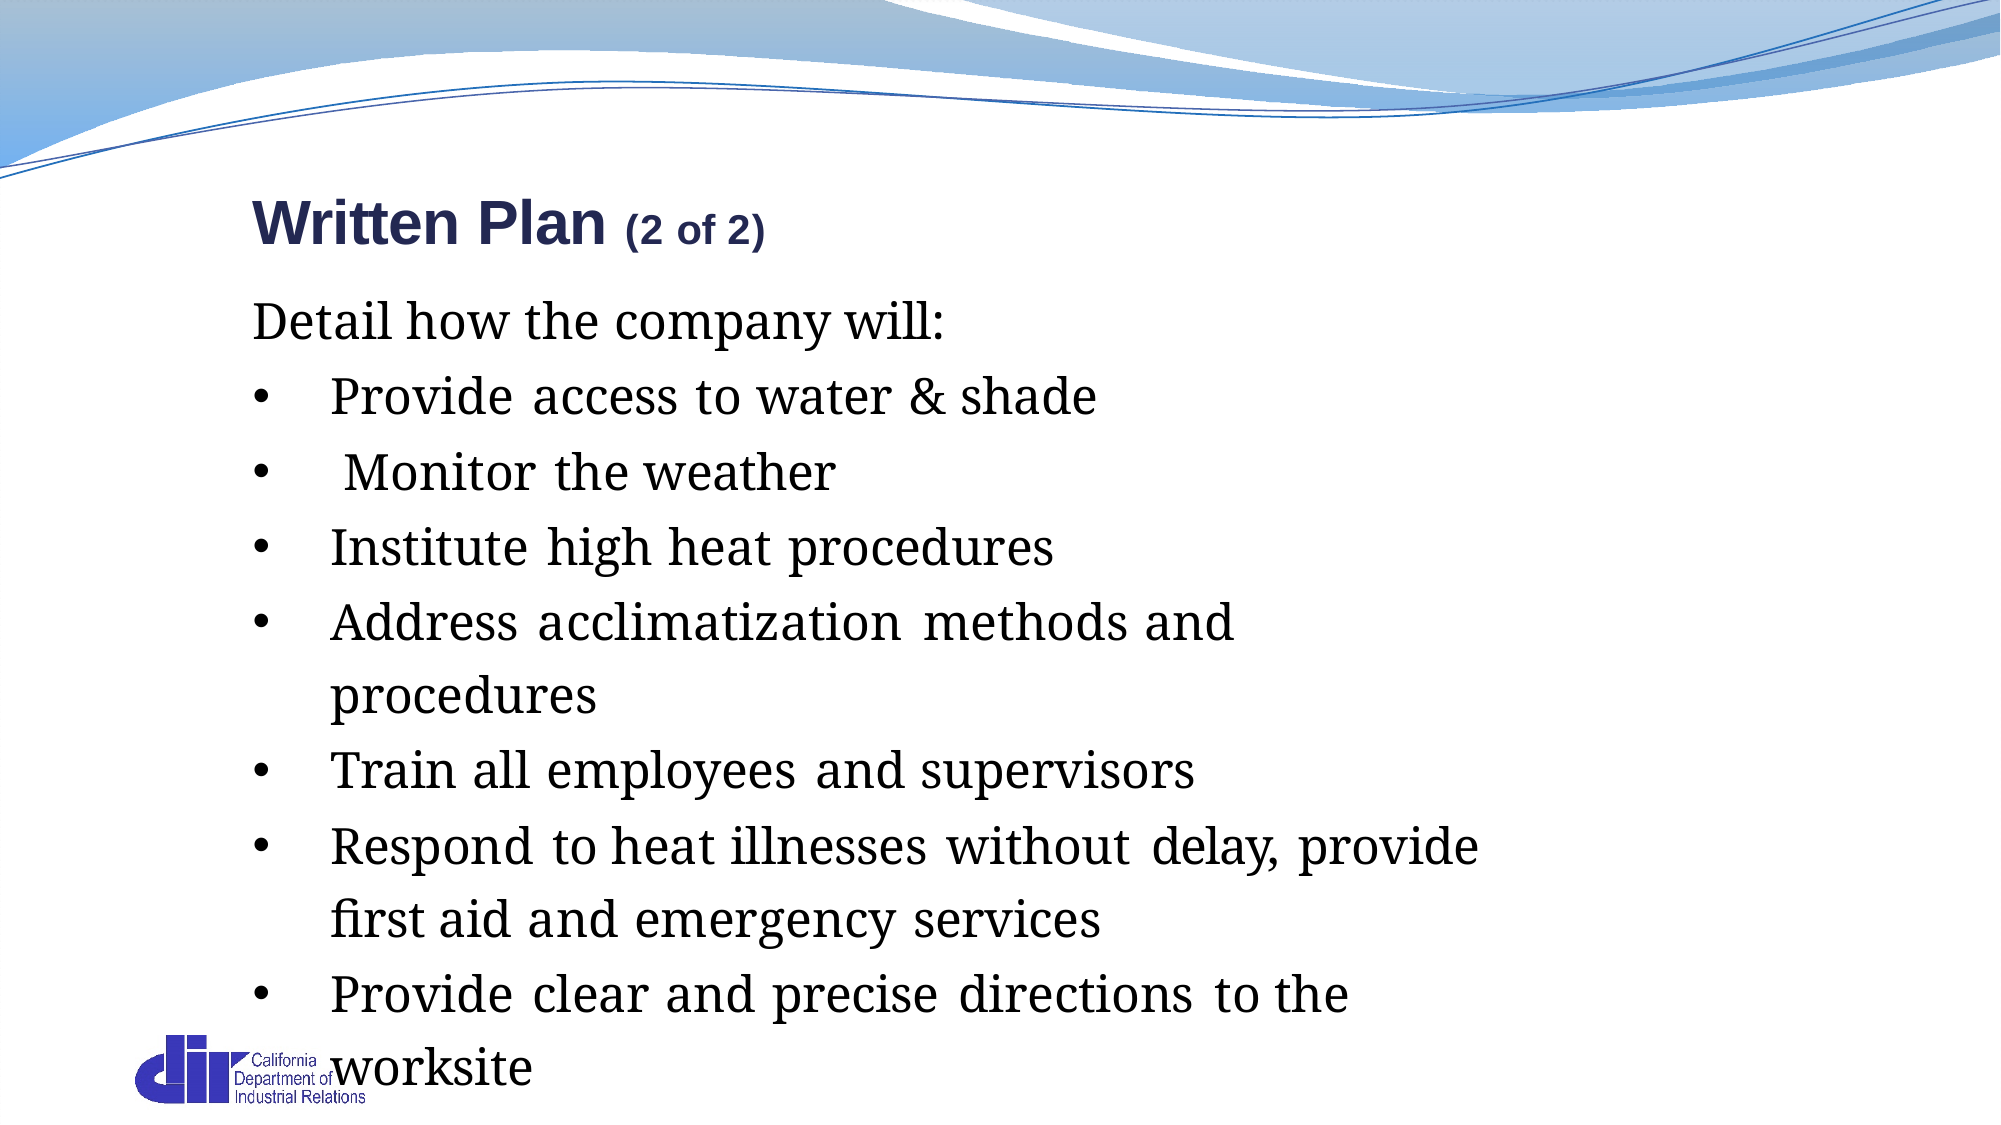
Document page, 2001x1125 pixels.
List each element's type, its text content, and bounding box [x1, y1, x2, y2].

picture [135, 1035, 375, 1110]
text_box Written Plan (2 of 2) [250, 179, 766, 258]
text_box Detail how the company will: Provide access to water & shade Monitor the weather Institute high heat procedures Address acclimatization methods and procedures Train all employees and supervisors Respond to heat illnesses without delay, provide first aid and emergency services Provide clear and precise directions to the worksite [250, 274, 1941, 1096]
